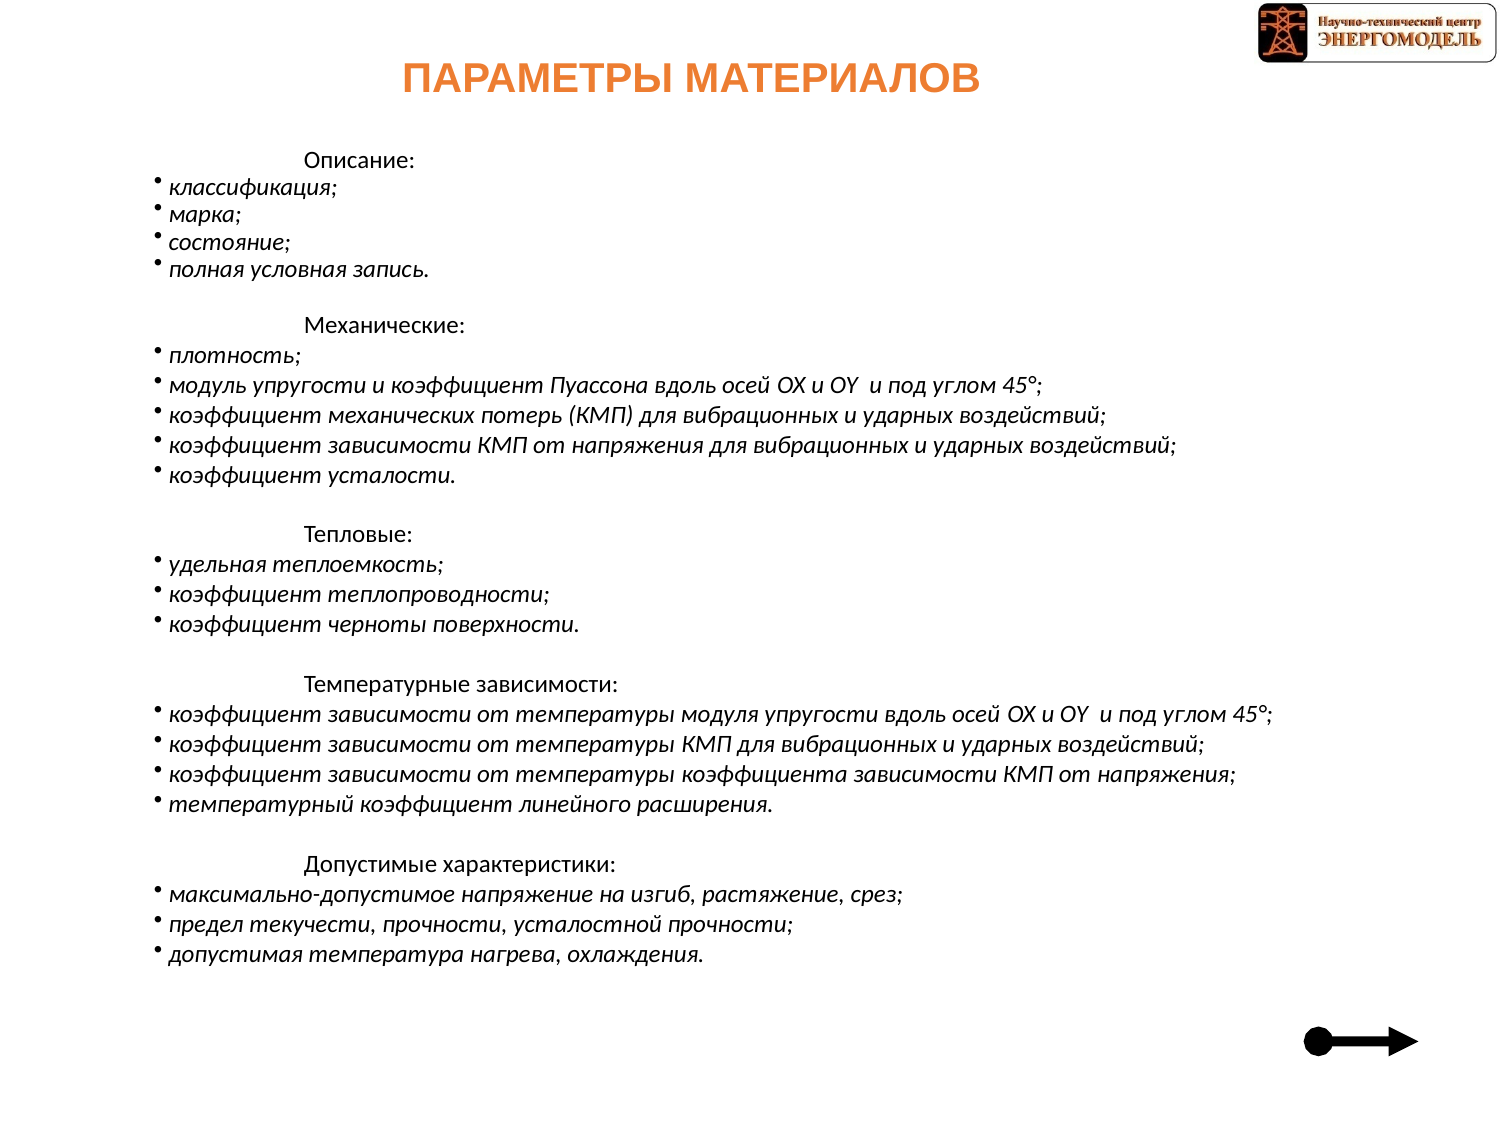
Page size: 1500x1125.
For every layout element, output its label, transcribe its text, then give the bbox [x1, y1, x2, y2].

text_box [1312, 1035, 1419, 1048]
picture [1254, 0, 1500, 67]
text_box Описание: классификация; марка; состояние; полная условная запись. Механические: плотность; модуль упругости и коэффициент Пуассона вдоль осей OX и OY и под углом 45°; коэффициент механических потерь (КМП) для вибрационных и ударных воздействий; коэффициент зависимости КМП от напряжения для вибрационных и ударных воздействий; коэффициент усталости. Тепловые: удельная теплоемкость; коэффициент теплопроводности; коэффициент черноты поверхности. Температурные зависимости: коэффициент зависимости от температуры модуля упругости вдоль осей OX и OY и под углом 45°; коэффициент зависимости от температуры КМП для вибрационных и ударных воздействий; коэффициент зависимости от температуры коэффициента зависимости КМП от напряжения; температурный коэффициент линейного расширения. Допустимые характеристики: максимально-допустимое напряжение на изгиб, растяжение, срез; предел текучести, прочности, усталостной прочности; допустимая температура нагрева, охлаждения. [141, 149, 1409, 974]
title ПАРАМЕТРЫ МАТЕРИАЛОВ [75, 45, 1309, 114]
